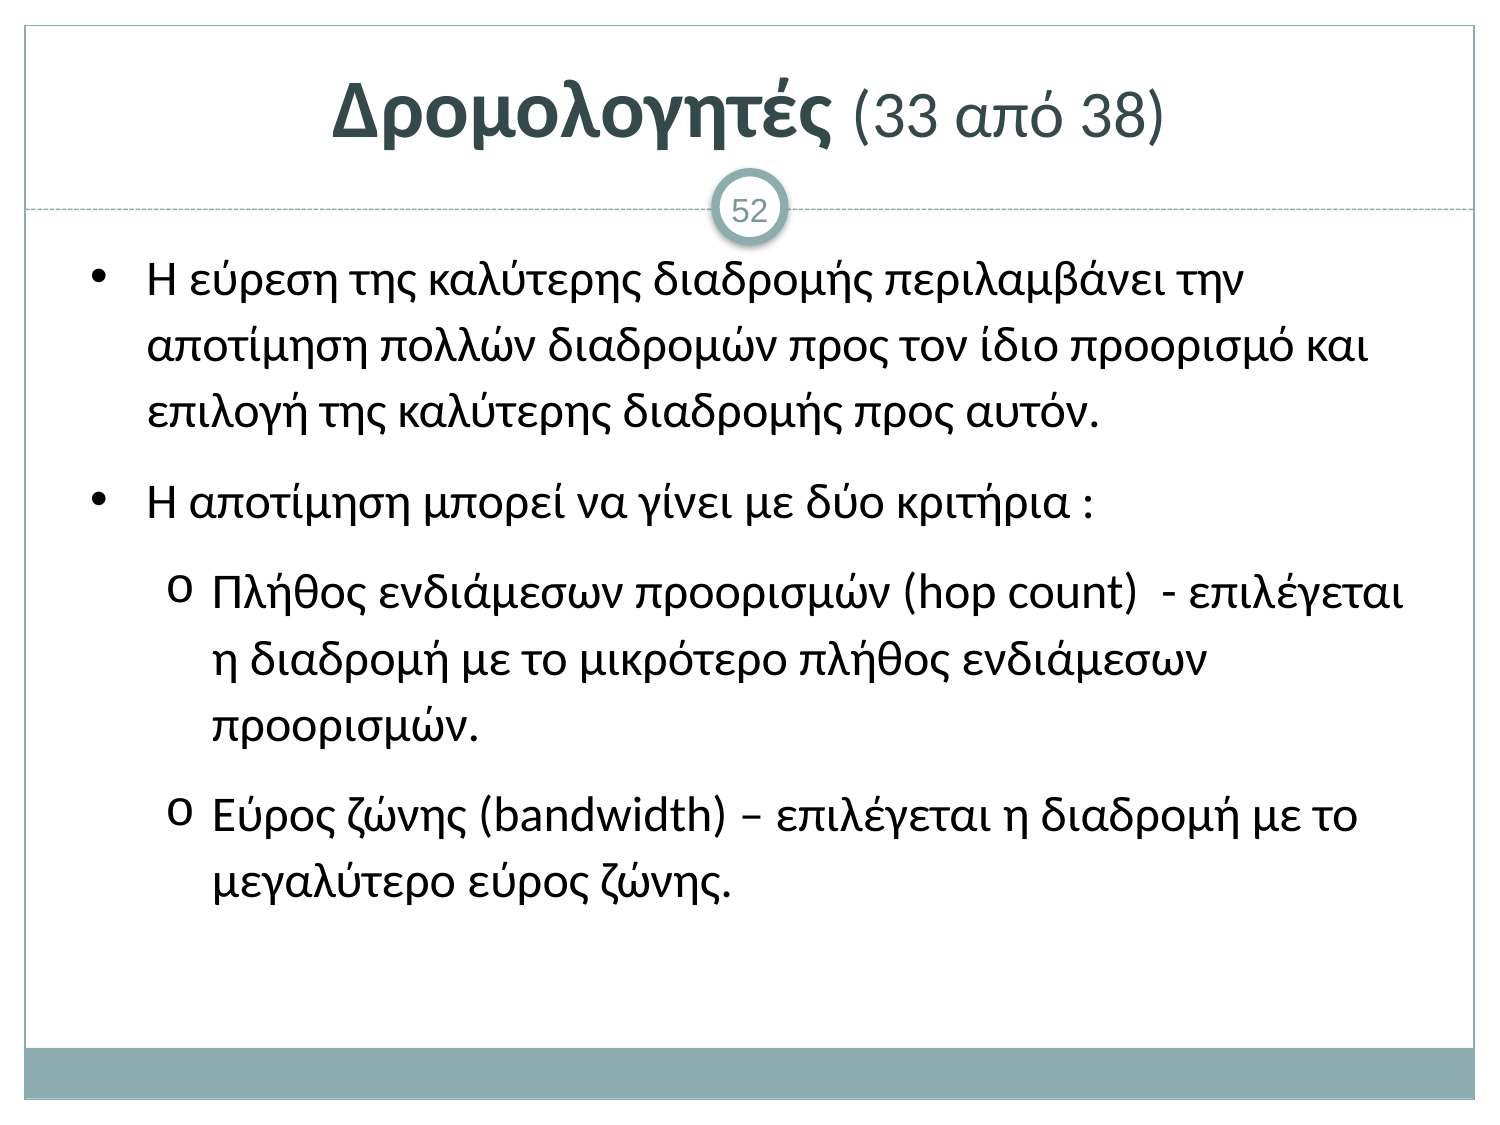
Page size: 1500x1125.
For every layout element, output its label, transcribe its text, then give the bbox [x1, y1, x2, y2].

title Δρομολογητές (33 από 38) [75, 29, 1425, 179]
list H εύρεση της καλύτερης διαδρομής περιλαμβάνει την αποτίμηση πολλών διαδρομών προς τον ίδιο προορισμό και επιλογή της καλύτερης διαδρομής προς αυτόν. Η αποτίμηση μπορεί να γίνει με δύο κριτήρια : Πλήθος ενδιάμεσων προορισμών (hop count) - επιλέγεται η διαδρομή με το μικρότερο πλήθος ενδιάμεσων προορισμών. Εύρος ζώνης (bandwidth) – επιλέγεται η διαδρομή με το μεγαλύτερο εύρος ζώνης. [75, 231, 1425, 1035]
